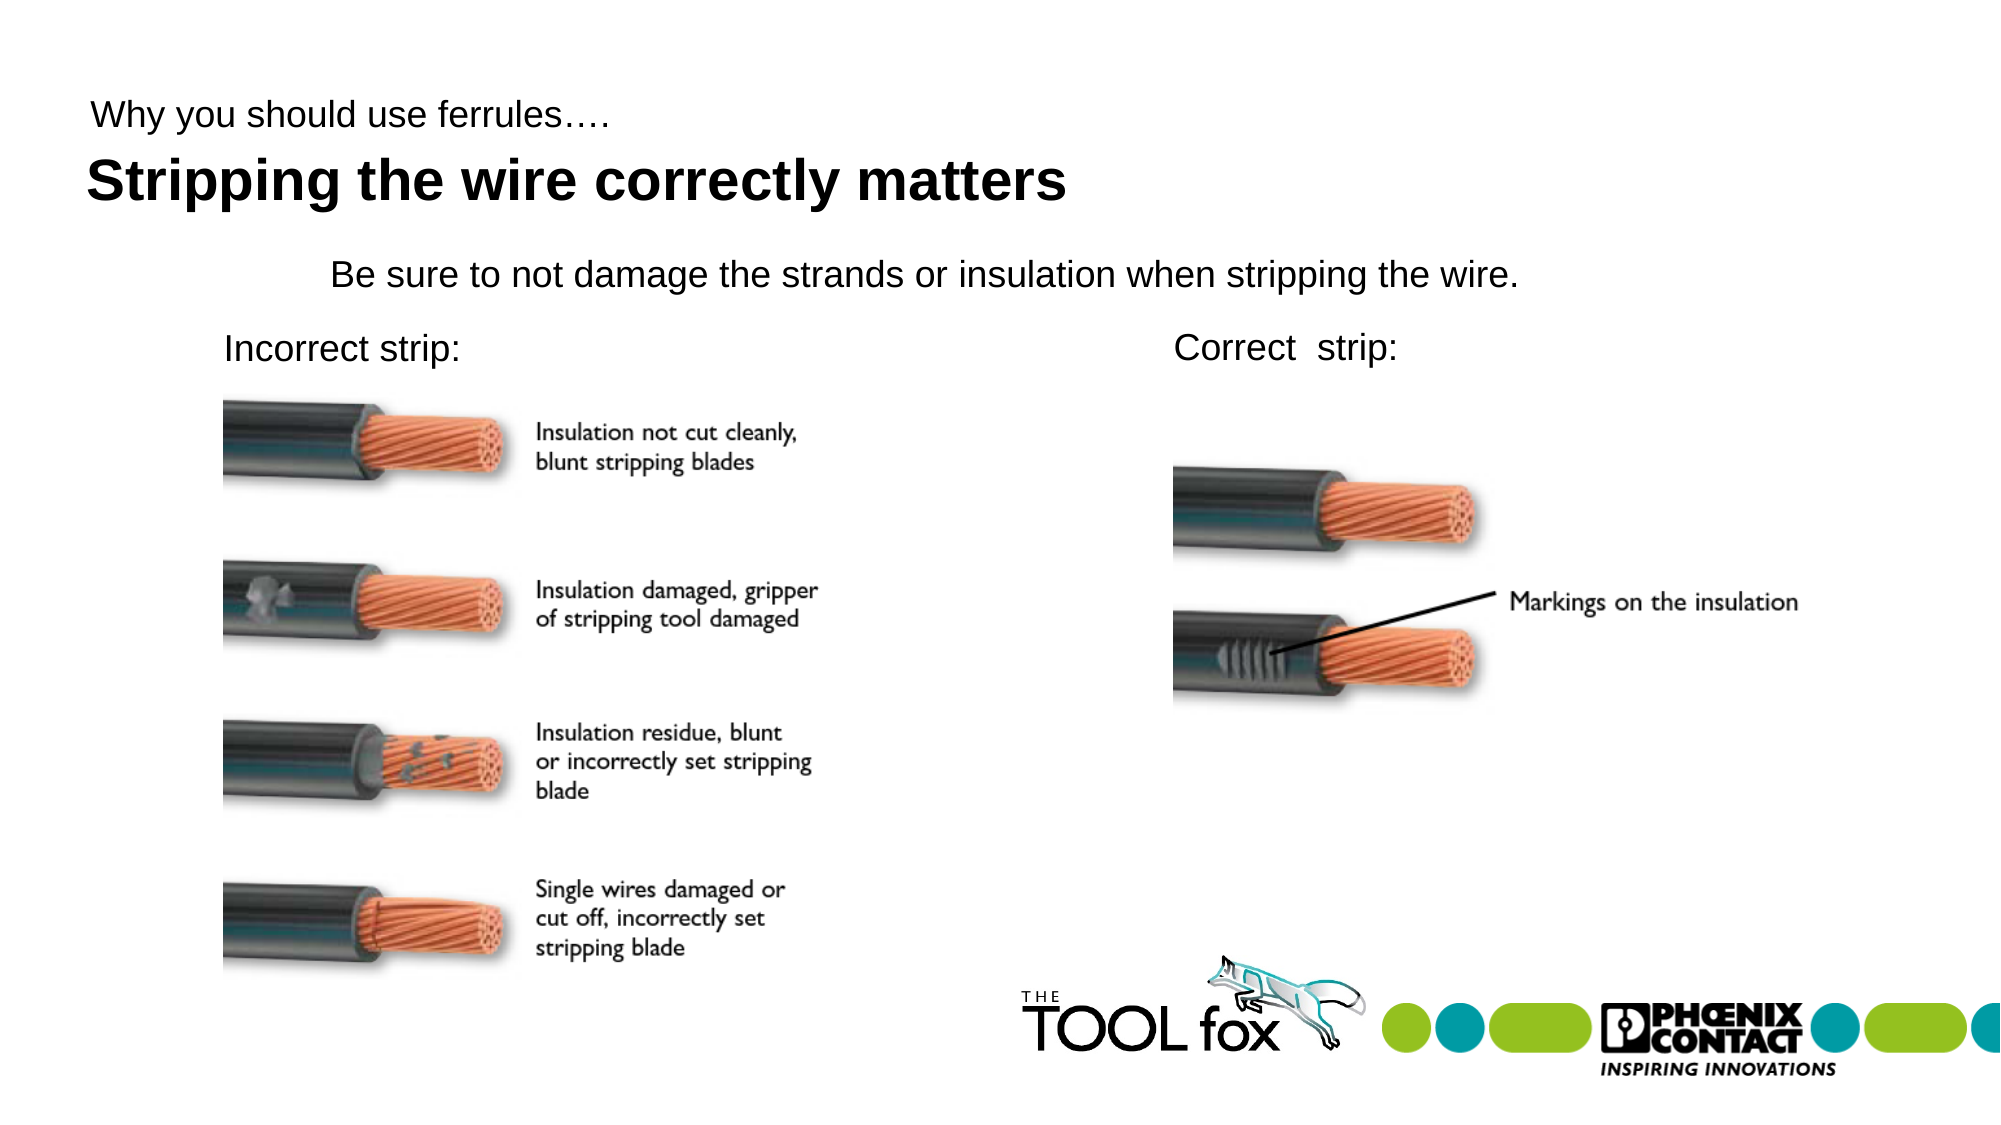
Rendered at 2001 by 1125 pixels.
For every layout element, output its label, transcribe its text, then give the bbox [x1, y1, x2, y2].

list Why you should use ferrules…. [90, 76, 1910, 148]
picture [1173, 431, 1822, 735]
text_box Incorrect strip: [223, 311, 552, 359]
picture [1382, 1003, 2000, 1076]
text_box Correct strip: [1173, 311, 1480, 386]
picture [1020, 954, 1366, 1066]
picture [223, 360, 827, 1014]
title Stripping the wire correctly matters [86, 141, 1906, 249]
list Be sure to not damage the strands or insulation when stripping the wire. [325, 237, 1525, 313]
